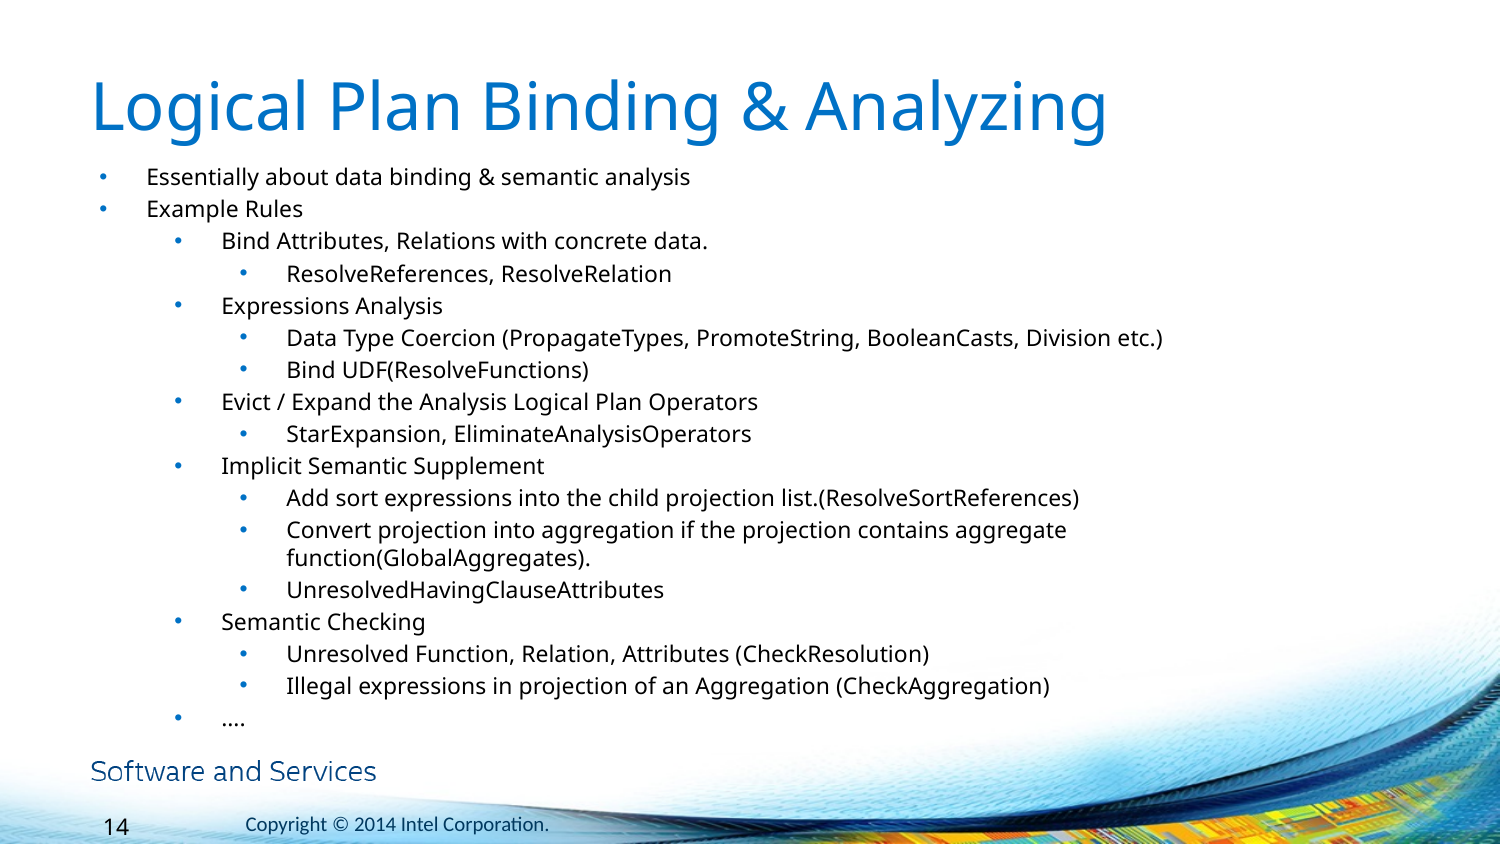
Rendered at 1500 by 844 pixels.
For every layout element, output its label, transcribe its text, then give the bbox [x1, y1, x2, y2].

picture [0, 586, 1500, 844]
list Essentially about data binding & semantic analysis Example Rules Bind Attributes, Relations with concrete data. ResolveReferences, ResolveRelation Expressions Analysis Data Type Coercion (PropagateTypes, PromoteString, BooleanCasts, Division etc.) Bind UDF(ResolveFunctions) Evict / Expand the Analysis Logical Plan Operators StarExpansion, EliminateAnalysisOperators Implicit Semantic Supplement Add sort expressions into the child projection list.(ResolveSortReferences) Convert projection into aggregation if the projection contains aggregate function(GlobalAggregates). UnresolvedHavingClauseAttributes Semantic Checking Unresolved Function, Relation, Attributes (CheckResolution) Illegal expressions in projection of an Aggregation (CheckAggregation) …. [84, 155, 1227, 748]
text_box Copyright © 2014 Intel Corporation. [230, 803, 608, 844]
slide_number 14 [68, 805, 145, 844]
title Logical Plan Binding & Analyzing [75, 33, 1425, 175]
